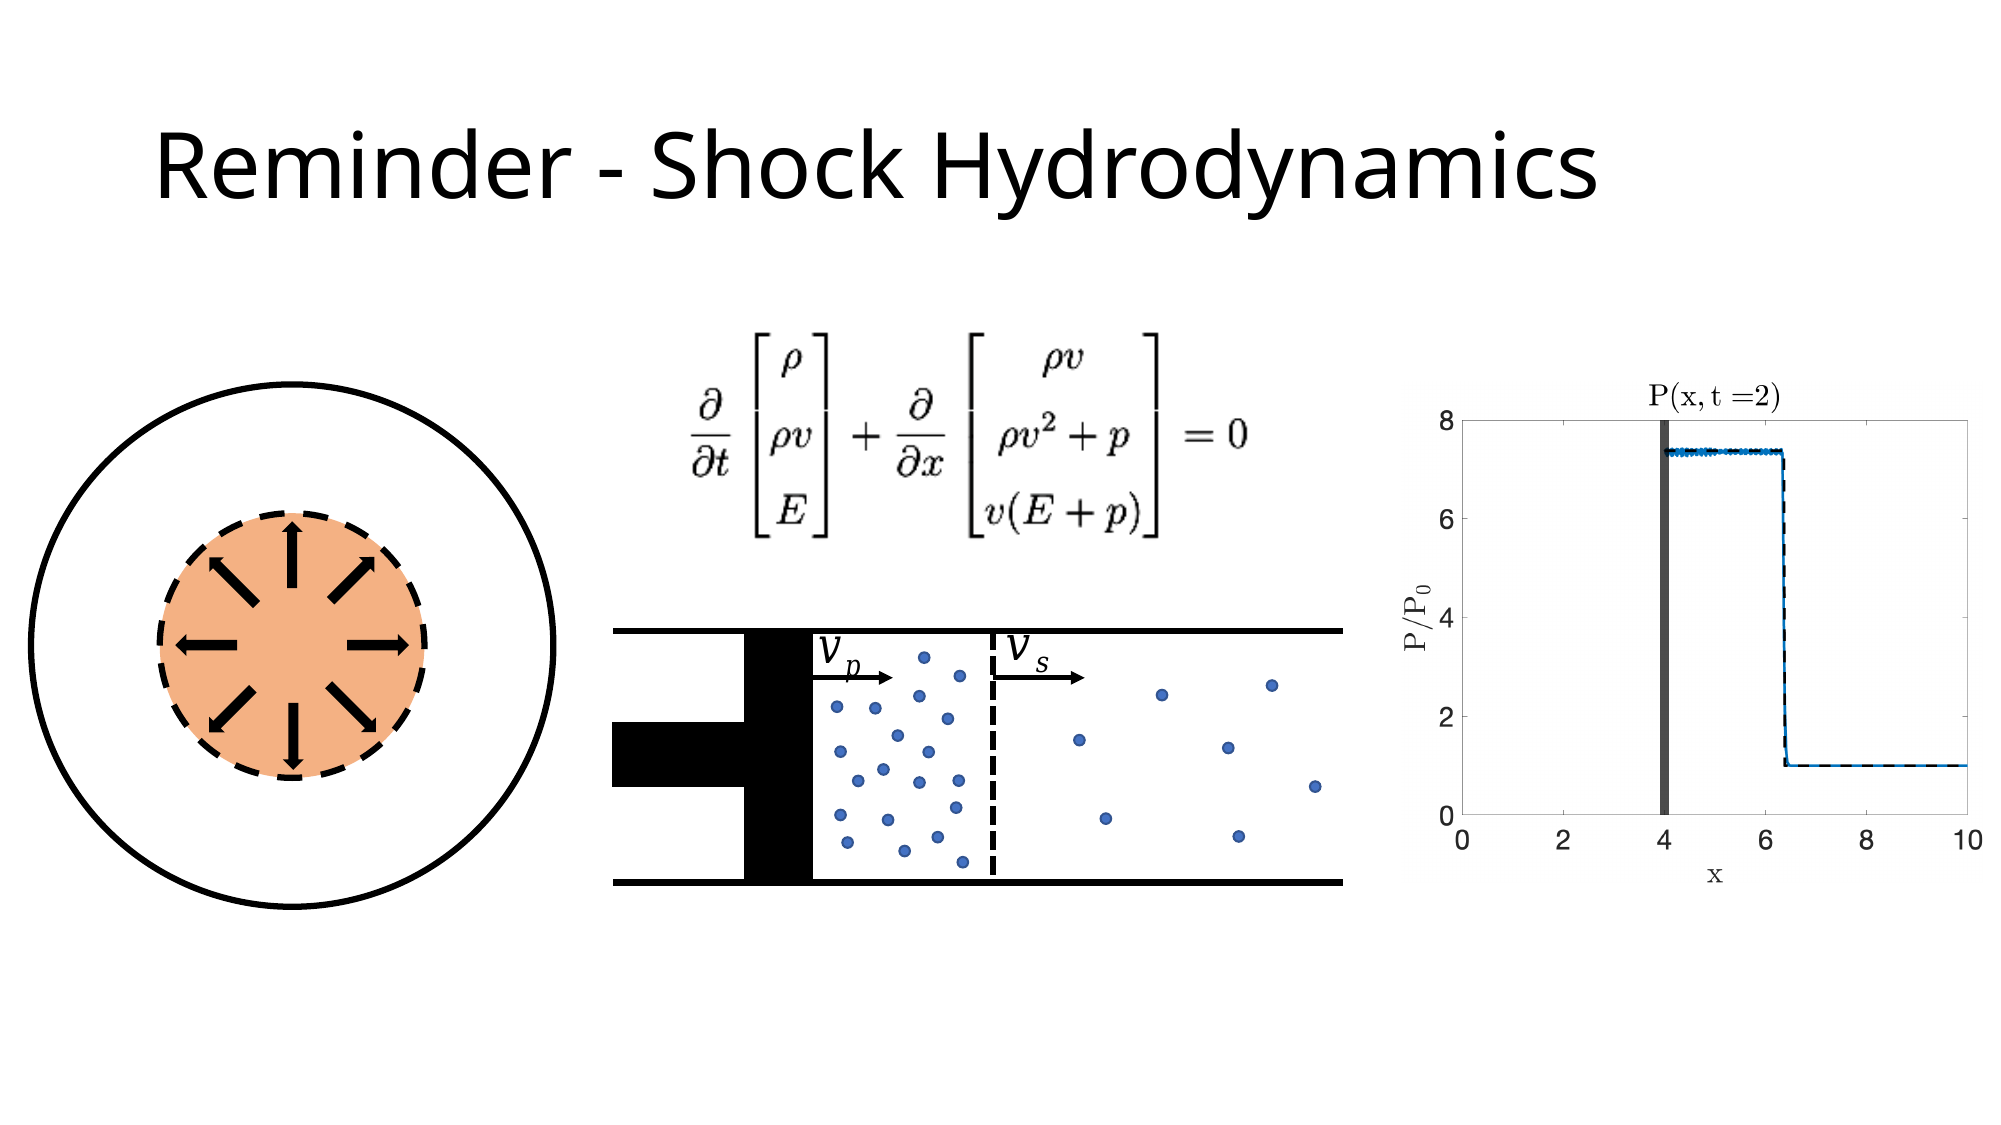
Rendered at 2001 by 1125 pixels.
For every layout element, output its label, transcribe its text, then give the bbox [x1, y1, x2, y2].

picture [678, 310, 1258, 542]
picture [1401, 381, 1983, 883]
title Reminder - Shock Hydrodynamics [137, 59, 1863, 278]
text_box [613, 618, 1343, 883]
text_box [29, 383, 555, 908]
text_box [159, 513, 425, 778]
